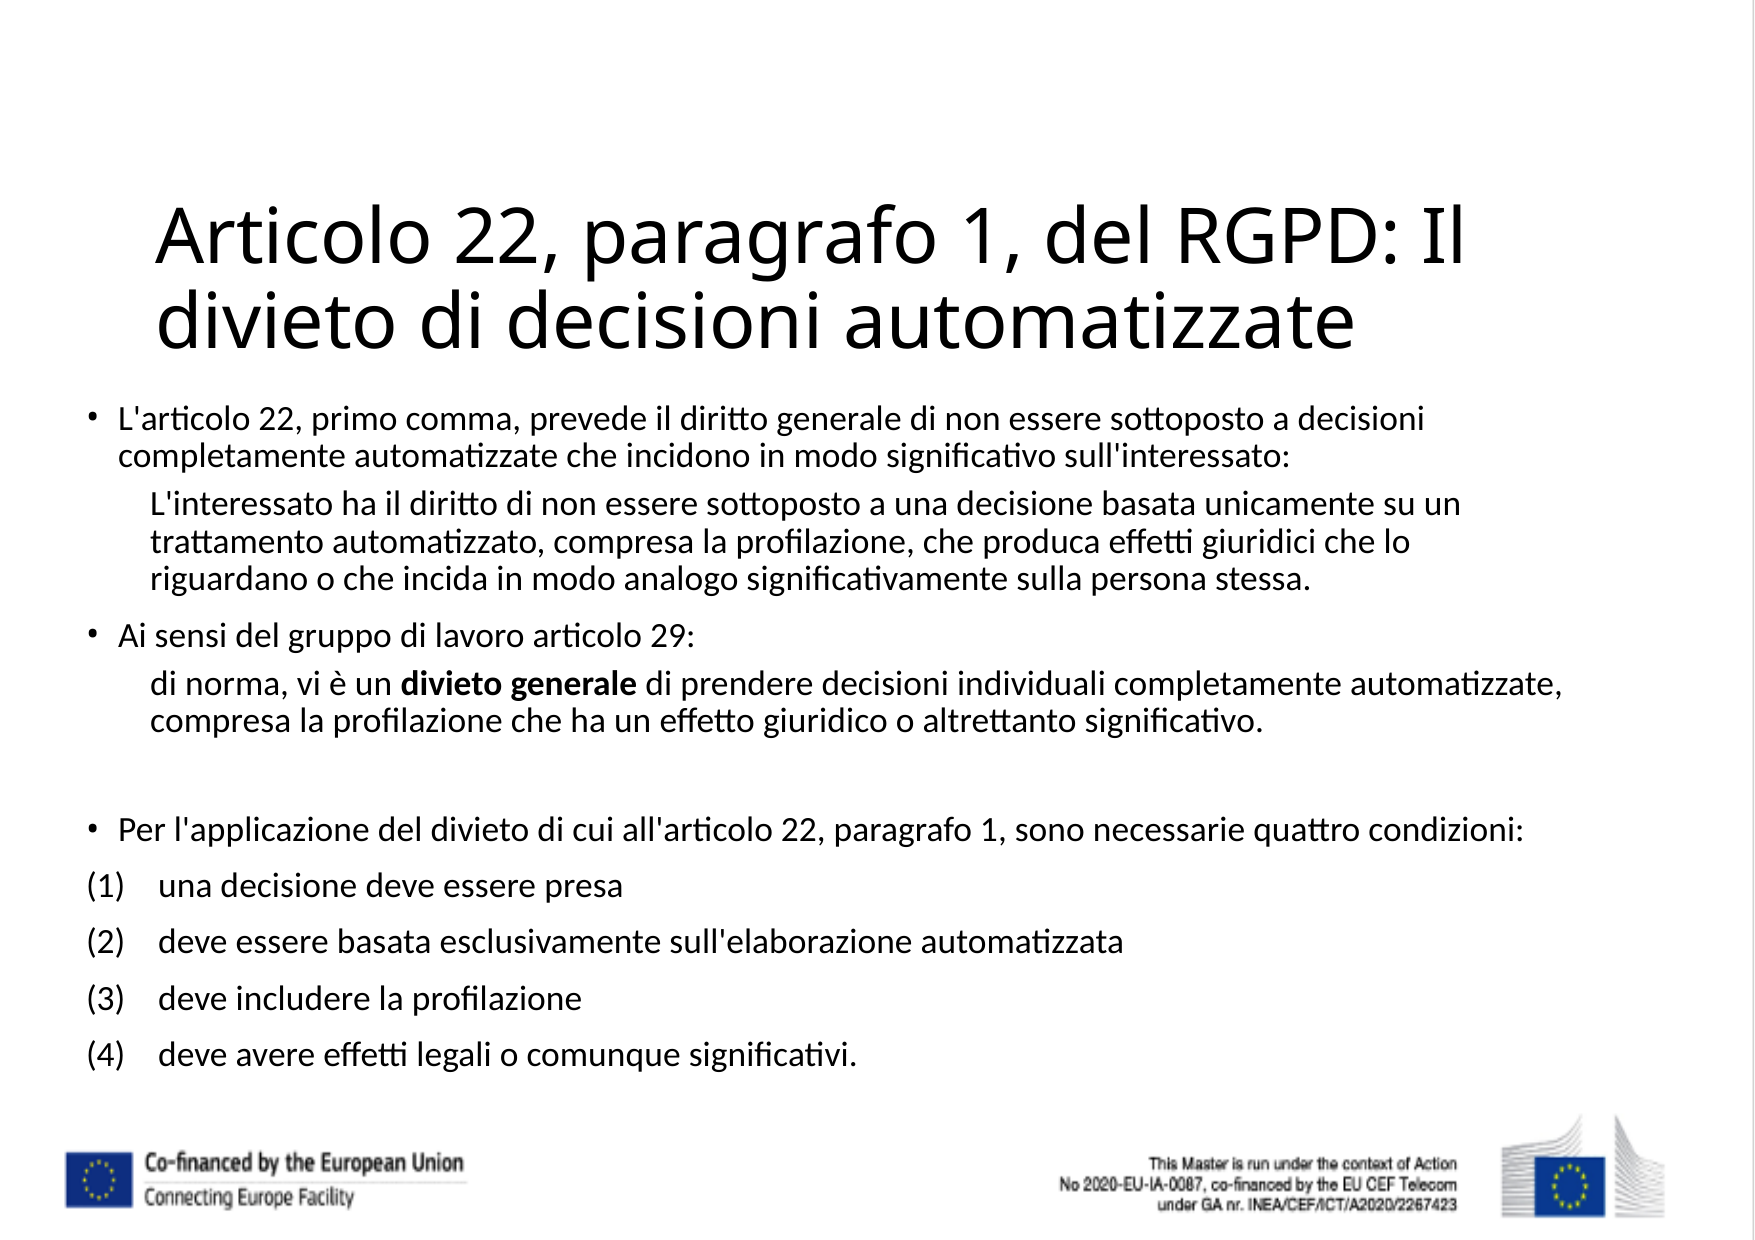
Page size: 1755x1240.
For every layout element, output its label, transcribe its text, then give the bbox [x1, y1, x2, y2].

picture [0, 0, 1755, 1240]
title Articolo 22, paragrafo 1, del RGPD: Il divieto di decisioni automatizzate [152, 182, 1602, 392]
text_box L'articolo 22, primo comma, prevede il diritto generale di non essere sottoposto a decisioni completamente automatizzate che incidono in modo significativo sull'interessato: L'interessato ha il diritto di non essere sottoposto a una decisione basata unicamente su un trattamento automatizzato, compresa la profilazione, che produca effetti giuridici che lo riguardano o che incida in modo analogo significativamente sulla persona stessa. Ai sensi del gruppo di lavoro articolo 29: di norma, vi è un divieto generale di prendere decisioni individuali completamente automatizzate, compresa la profilazione che ha un effetto giuridico o altrettanto significativo. Per l'applicazione del divieto di cui all'articolo 22, paragrafo 1, sono necessarie quattro condizioni: una decisione deve essere presa deve essere basata esclusivamente sull'elaborazione automatizzata deve includere la profilazione deve avere effetti legali o comunque significativi. [84, 392, 1665, 1074]
